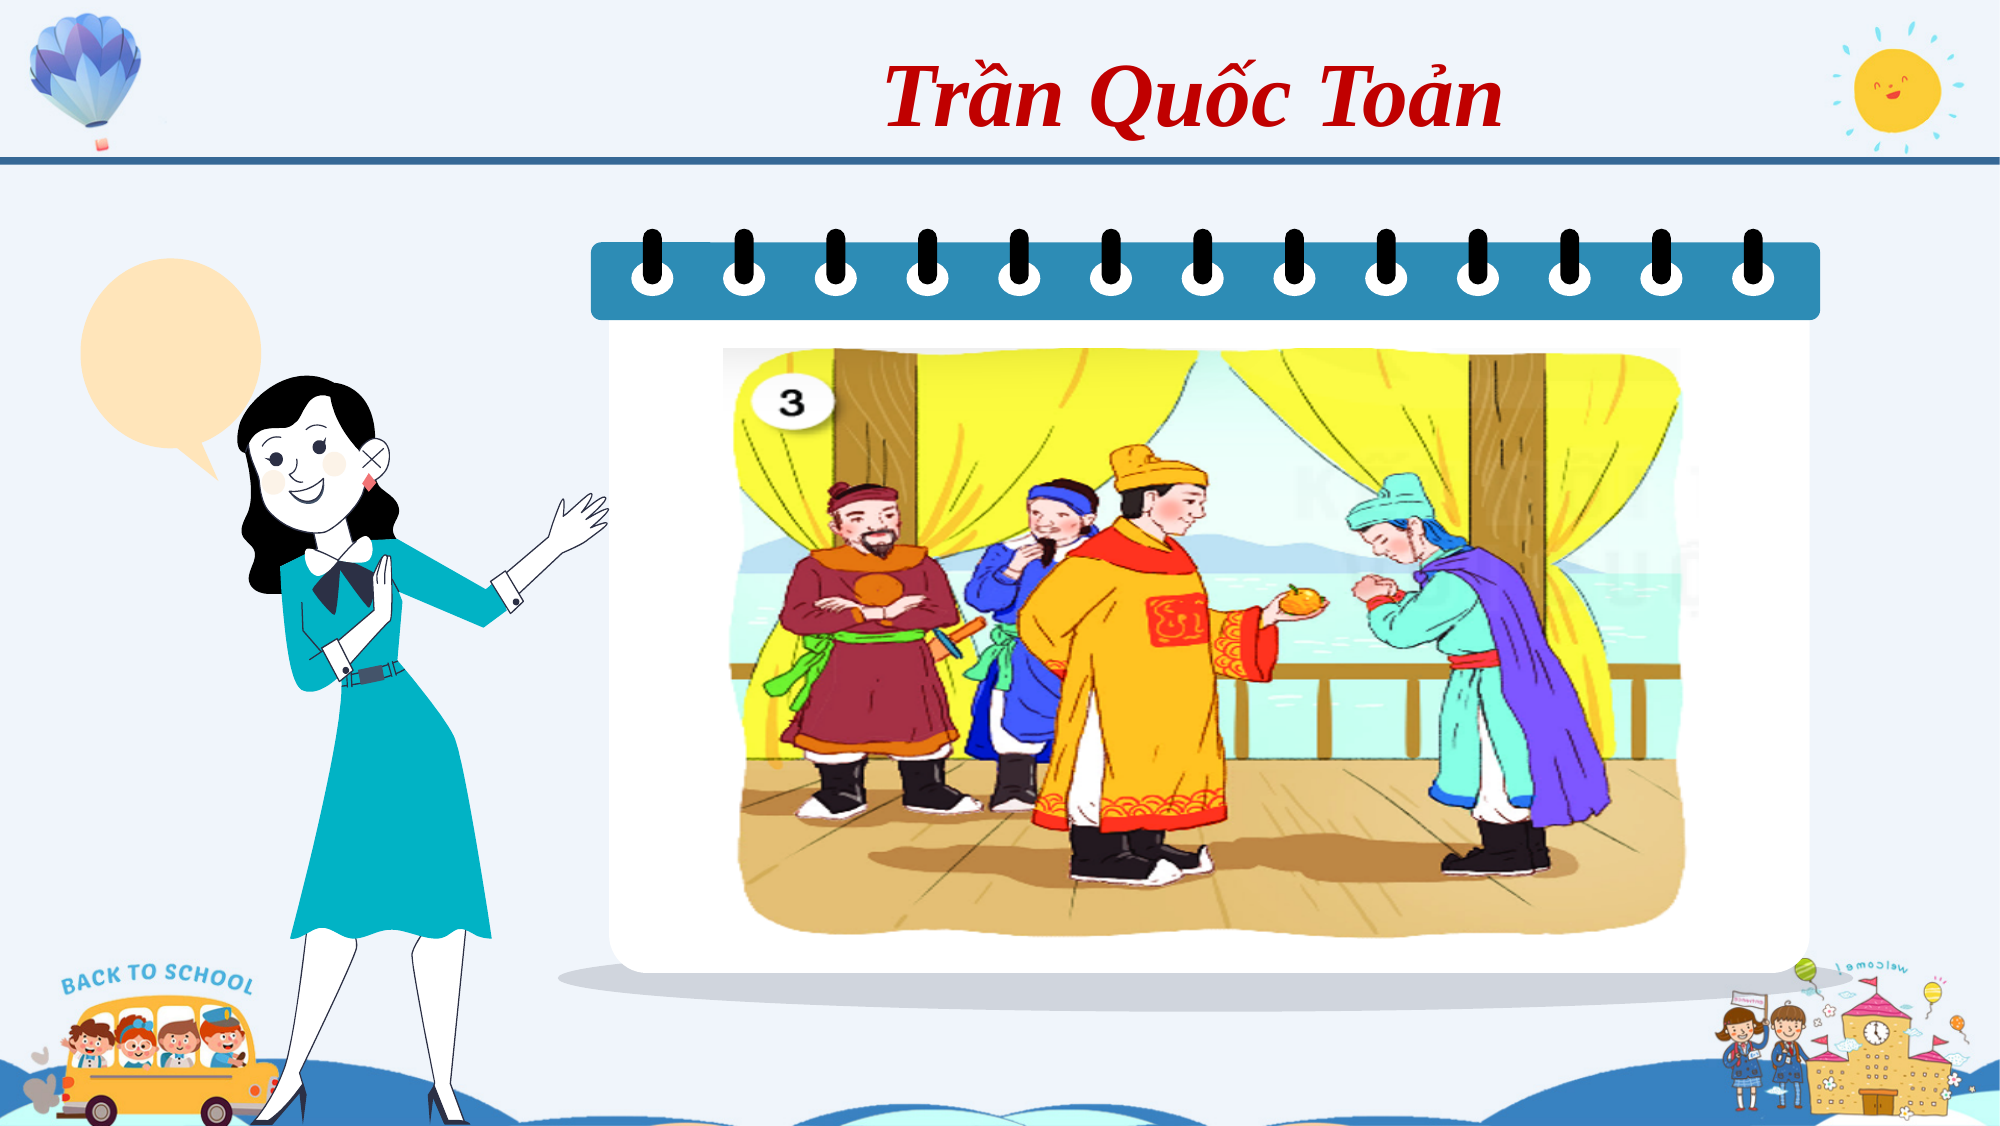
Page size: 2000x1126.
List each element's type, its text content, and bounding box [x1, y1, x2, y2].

text_box Trần Quốc Toản [756, 34, 1631, 145]
picture [0, 0, 2000, 155]
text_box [557, 228, 1854, 1012]
picture [0, 167, 2000, 1126]
picture [722, 348, 1699, 940]
text_box [0, 155, 2000, 167]
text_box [80, 258, 610, 1126]
